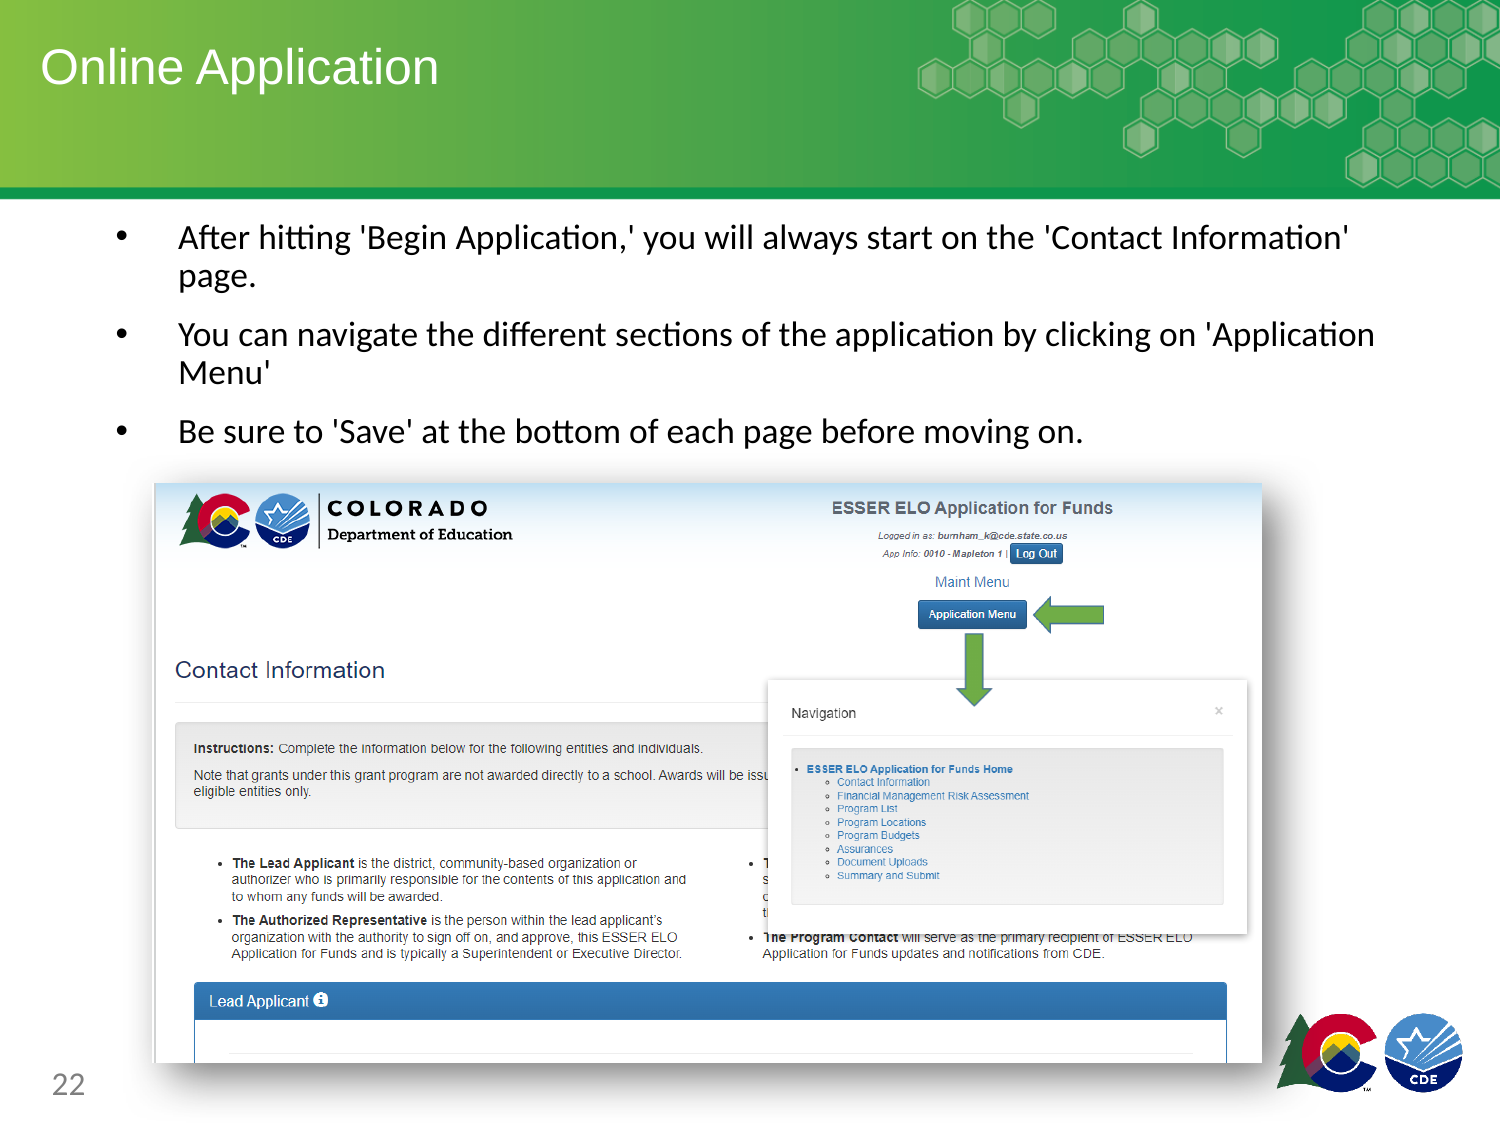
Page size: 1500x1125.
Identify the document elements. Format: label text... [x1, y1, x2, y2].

list After hitting 'Begin Application,' you will always start on the 'Contact Information' page. You can navigate the different sections of the application by clicking on 'Application Menu' Be sure to 'Save' at the bottom of each page before moving on. [103, 218, 1397, 1002]
picture [0, 0, 1500, 200]
title Online Application [40, 41, 1038, 166]
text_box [152, 483, 1262, 1063]
slide_number 22 [36, 1054, 375, 1115]
picture [1275, 1012, 1463, 1093]
